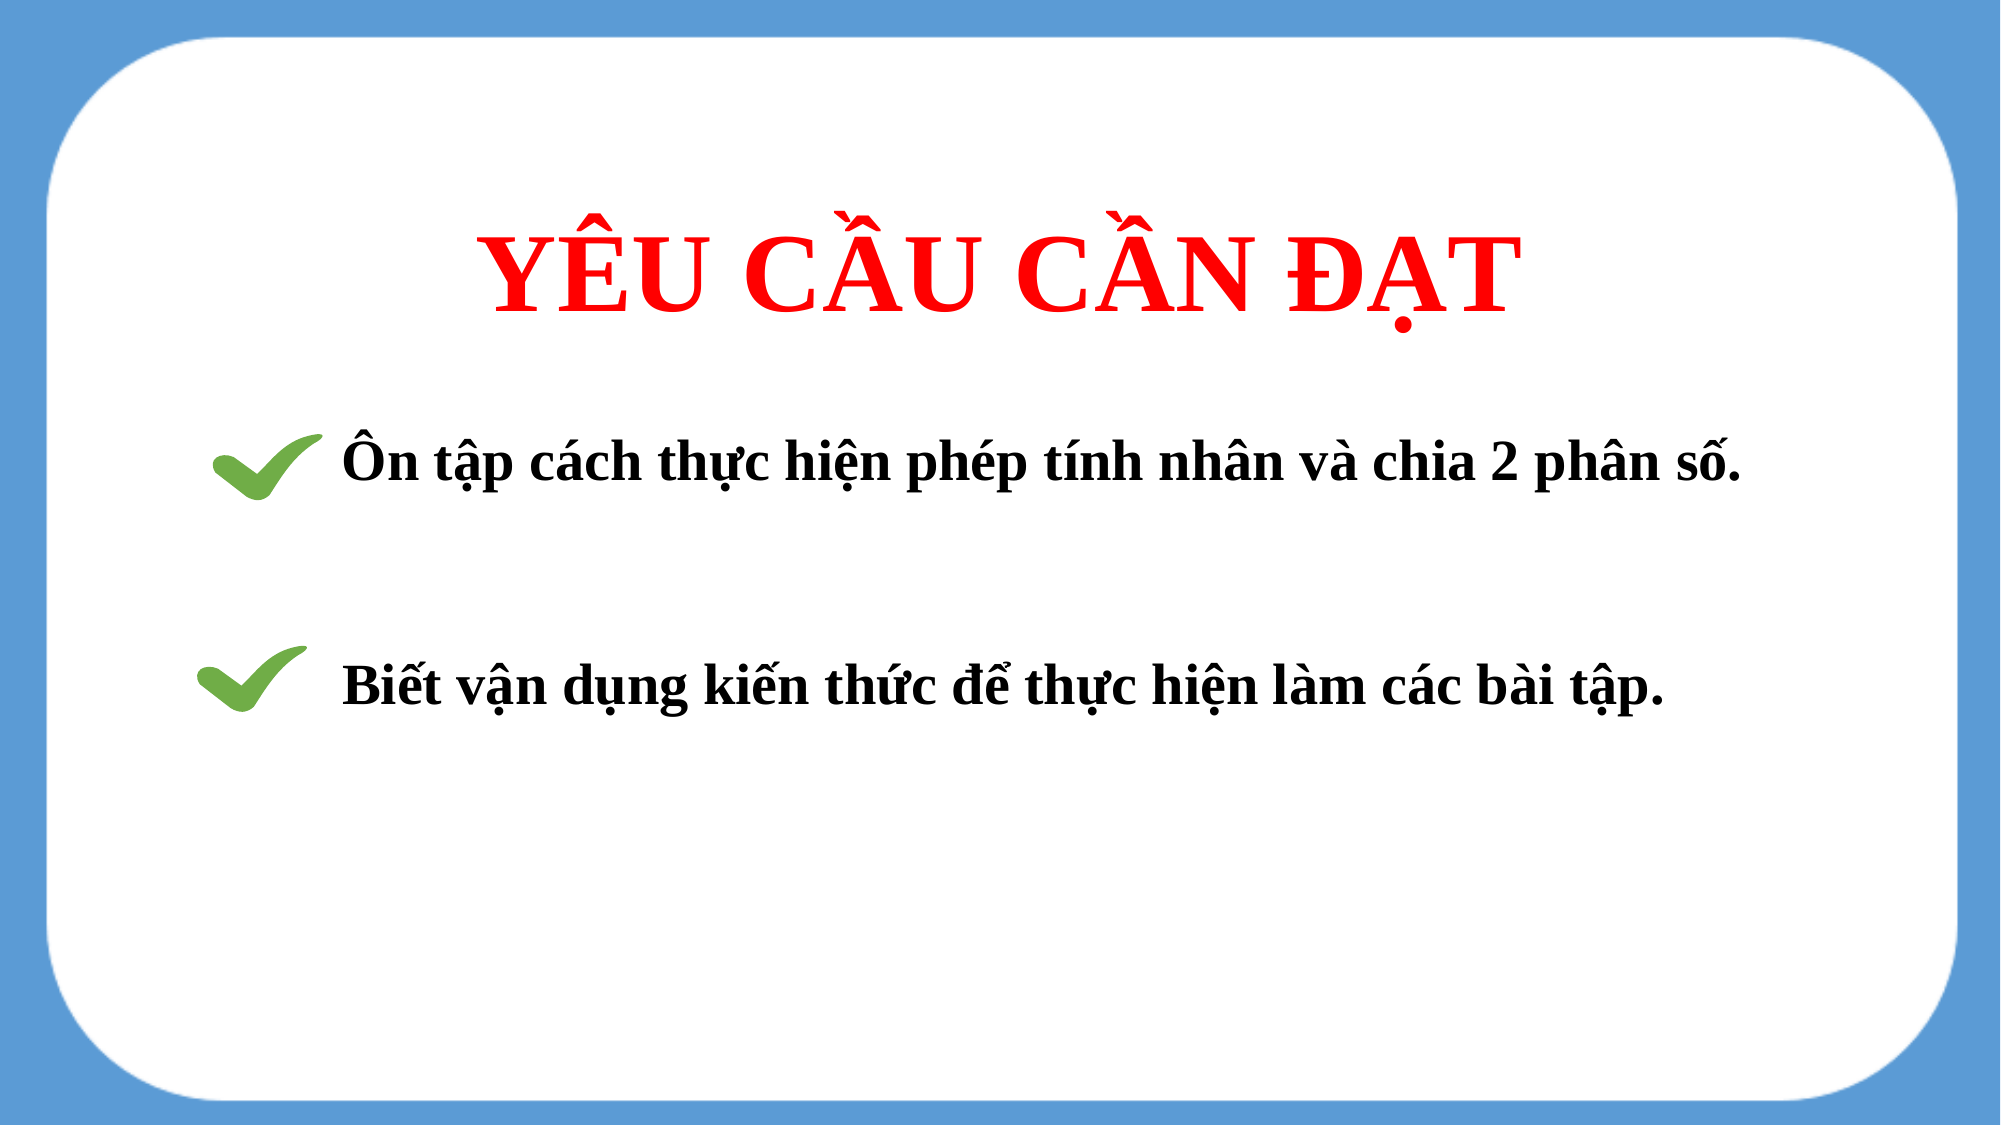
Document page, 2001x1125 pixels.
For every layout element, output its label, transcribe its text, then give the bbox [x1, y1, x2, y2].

text_box Biết vận dụng kiến thức để thực hiện làm các bài tập. [327, 603, 1766, 724]
text_box [211, 433, 324, 502]
text_box Ôn tập cách thực hiện phép tính nhân và chia 2 phân số. [327, 414, 1893, 500]
text_box [196, 644, 309, 713]
text_box YÊU CẦU CẦN ĐẠT [436, 200, 1562, 334]
picture [0, 0, 2001, 1125]
